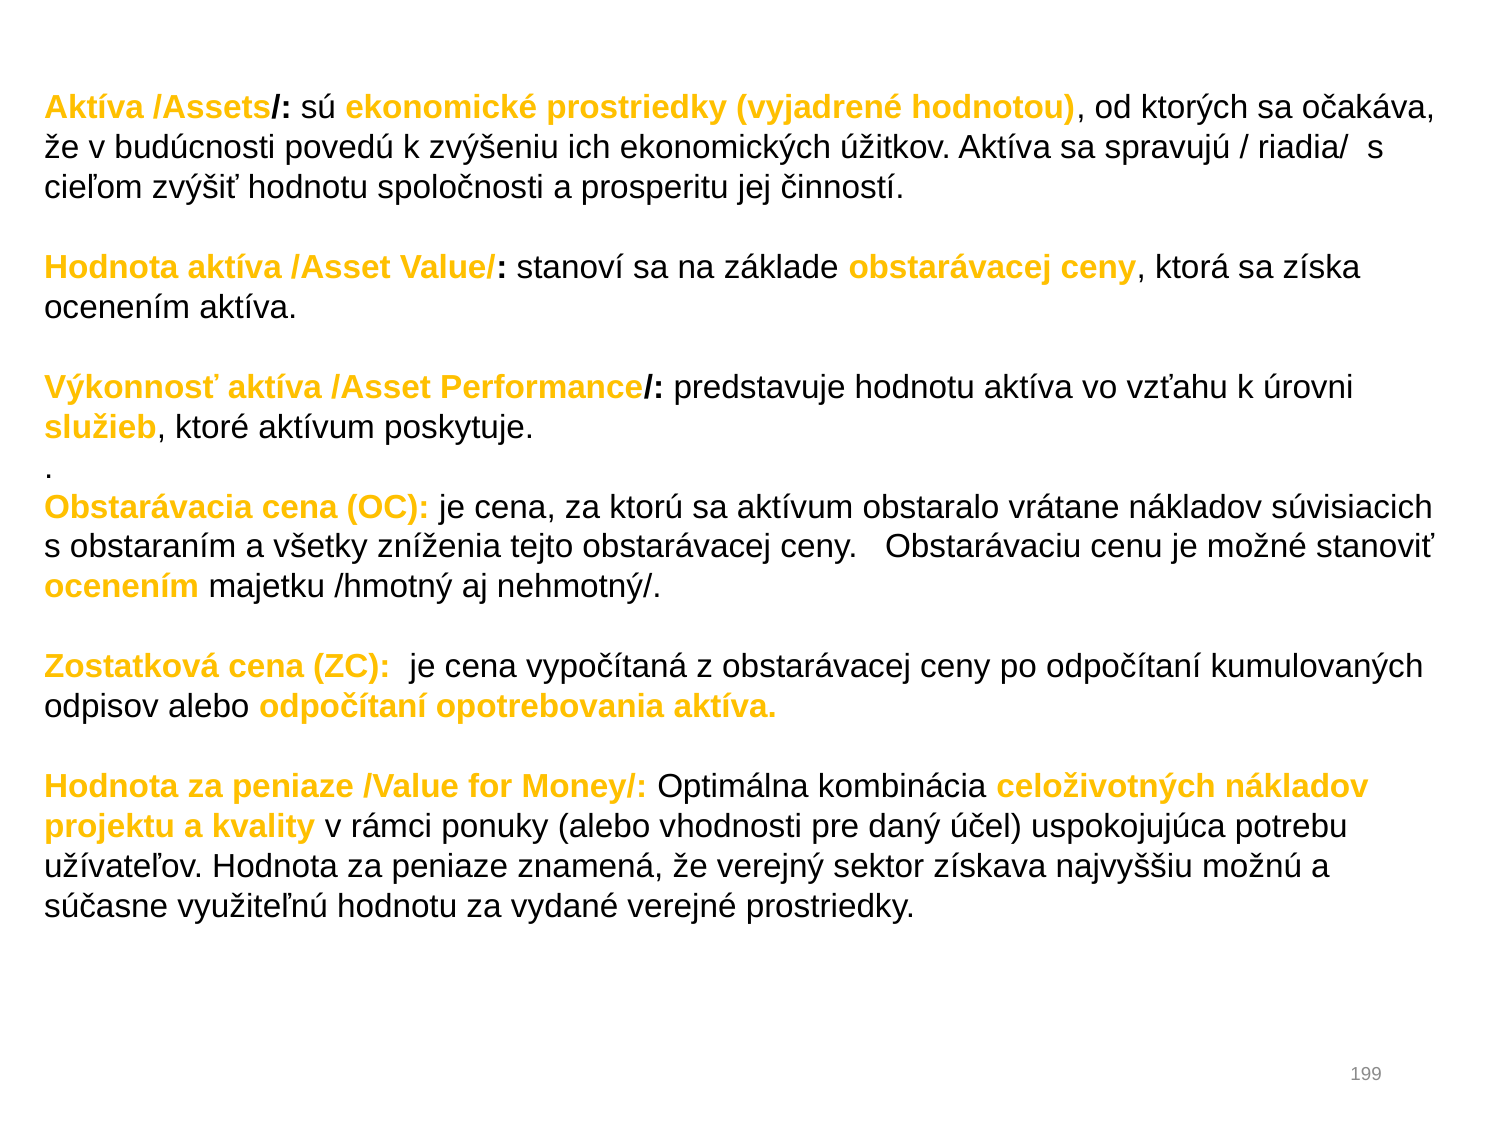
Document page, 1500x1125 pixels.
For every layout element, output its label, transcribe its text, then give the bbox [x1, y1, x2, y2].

slide_number 199 [1059, 1042, 1397, 1103]
text_box Aktíva /Assets/: sú ekonomické prostriedky (vyjadrené hodnotou), od ktorých sa očakáva, že v budúcnosti povedú k zvýšeniu ich ekonomických úžitkov. Aktíva sa spravujú / riadia/ s cieľom zvýšiť hodnotu spoločnosti a prosperitu jej činností. Hodnota aktíva /Asset Value/: stanoví sa na základe obstarávacej ceny, ktorá sa získa ocenením aktíva. Výkonnosť aktíva /Asset Performance/: predstavuje hodnotu aktíva vo vzťahu k úrovni služieb, ktoré aktívum poskytuje. . Obstarávacia cena (OC): je cena, za ktorú sa aktívum obstaralo vrátane nákladov súvisiacich s obstaraním a všetky zníženia tejto obstarávacej ceny. Obstarávaciu cenu je možné stanoviť ocenením majetku /hmotný aj nehmotný/. Zostatková cena (ZC): je cena vypočítaná z obstarávacej ceny po odpočítaní kumulovaných odpisov alebo odpočítaní opotrebovania aktíva. Hodnota za peniaze /Value for Money/: Optimálna kombinácia celoživotných nákladov projektu a kvality v rámci ponuky (alebo vhodnosti pre daný účel) uspokojujúca potrebu užívateľov. Hodnota za peniaze znamená, že verejný sektor získava najvyššiu možnú a súčasne využiteľnú hodnotu za vydané verejné prostriedky. [29, 78, 1471, 972]
